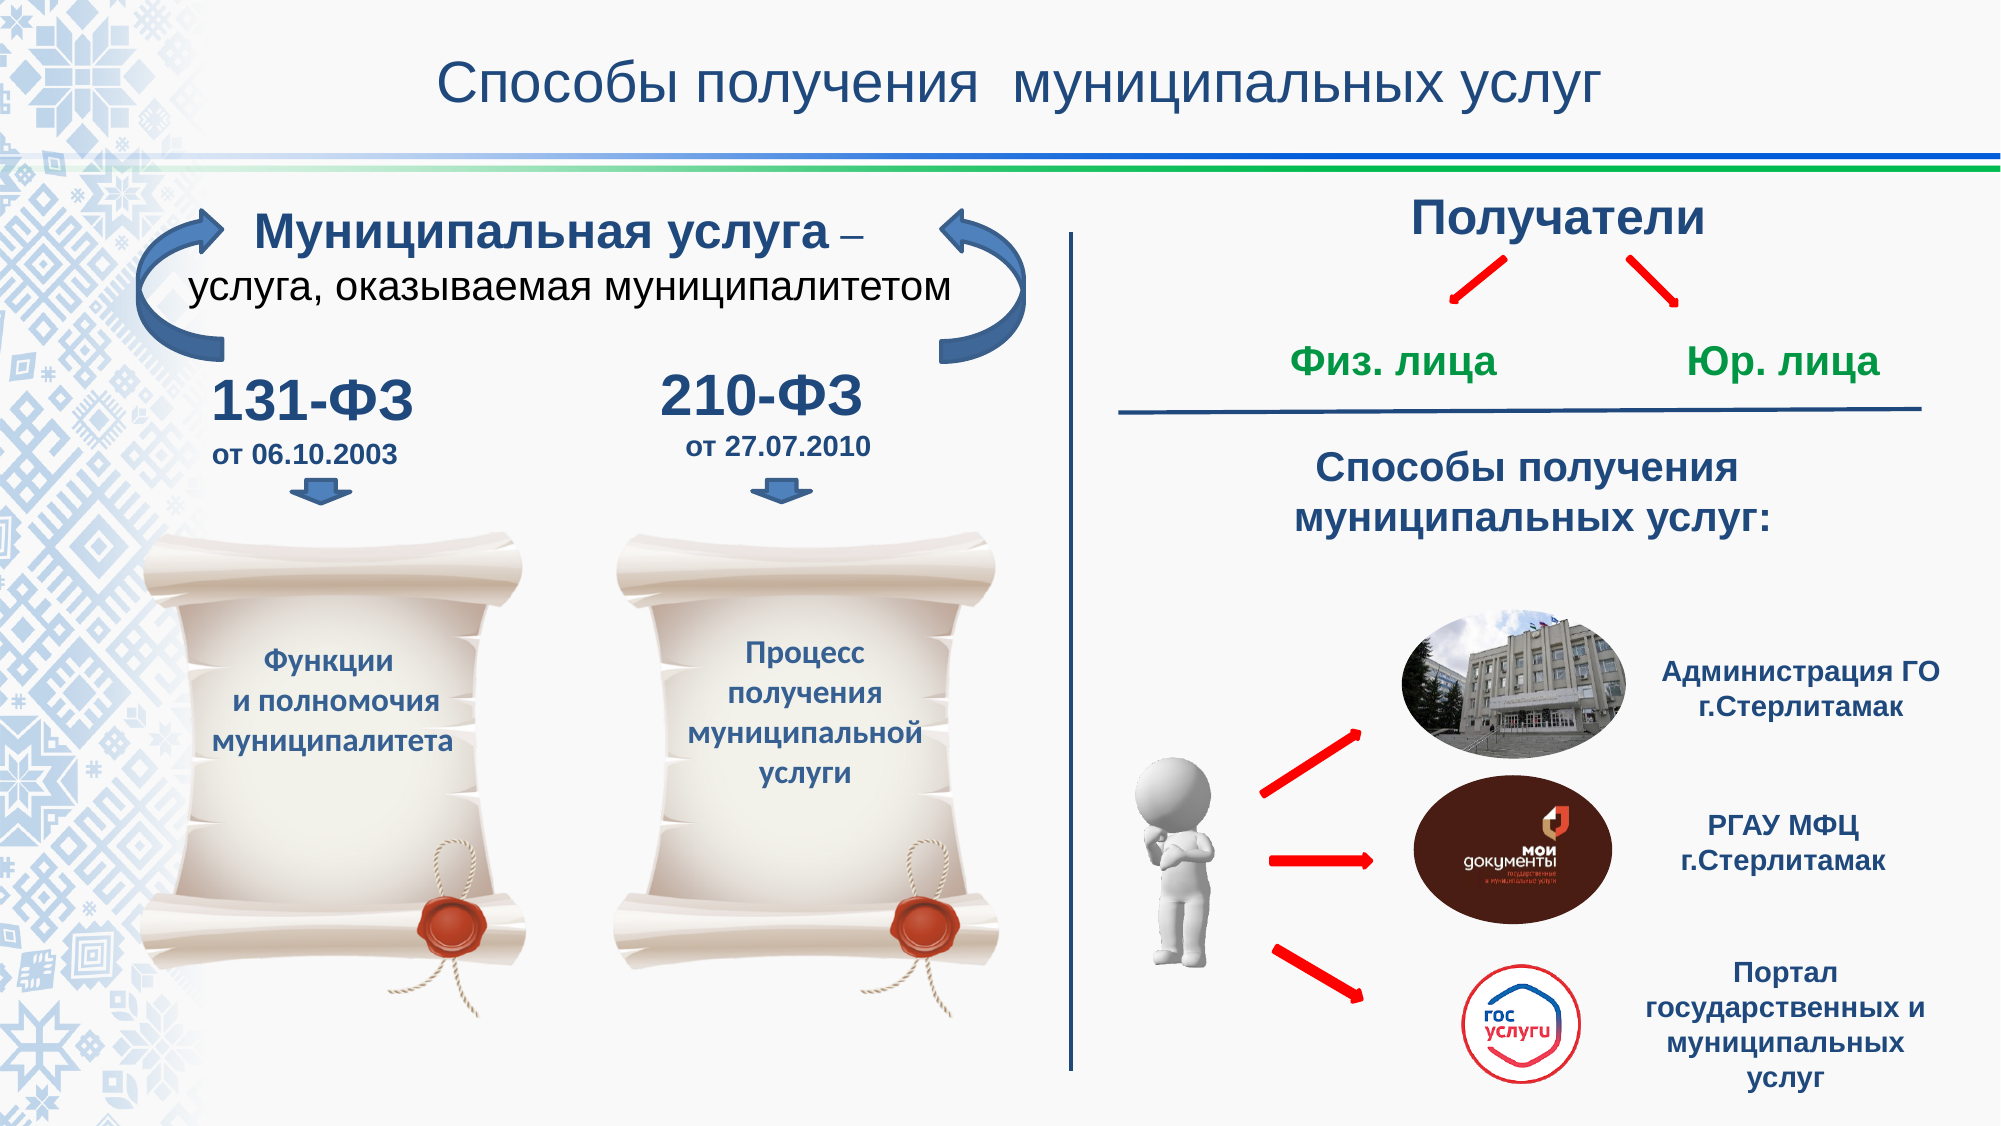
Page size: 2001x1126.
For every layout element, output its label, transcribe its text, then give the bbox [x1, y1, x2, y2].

text_box [289, 477, 353, 506]
picture [0, 0, 2001, 1126]
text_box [1118, 408, 1922, 413]
text_box 131-ФЗ от 06.10.2003 [197, 338, 528, 478]
text_box Муниципальная услуга – услуга, оказываемая муниципалитетом [126, 184, 992, 323]
text_box [939, 208, 1026, 364]
text_box 210-ФЗ от 27.07.2010 [645, 350, 951, 525]
text_box [135, 208, 225, 362]
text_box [1059, 172, 1977, 1103]
text_box [750, 477, 814, 505]
text_box Способы получения муниципальных услуг [127, 36, 1913, 122]
